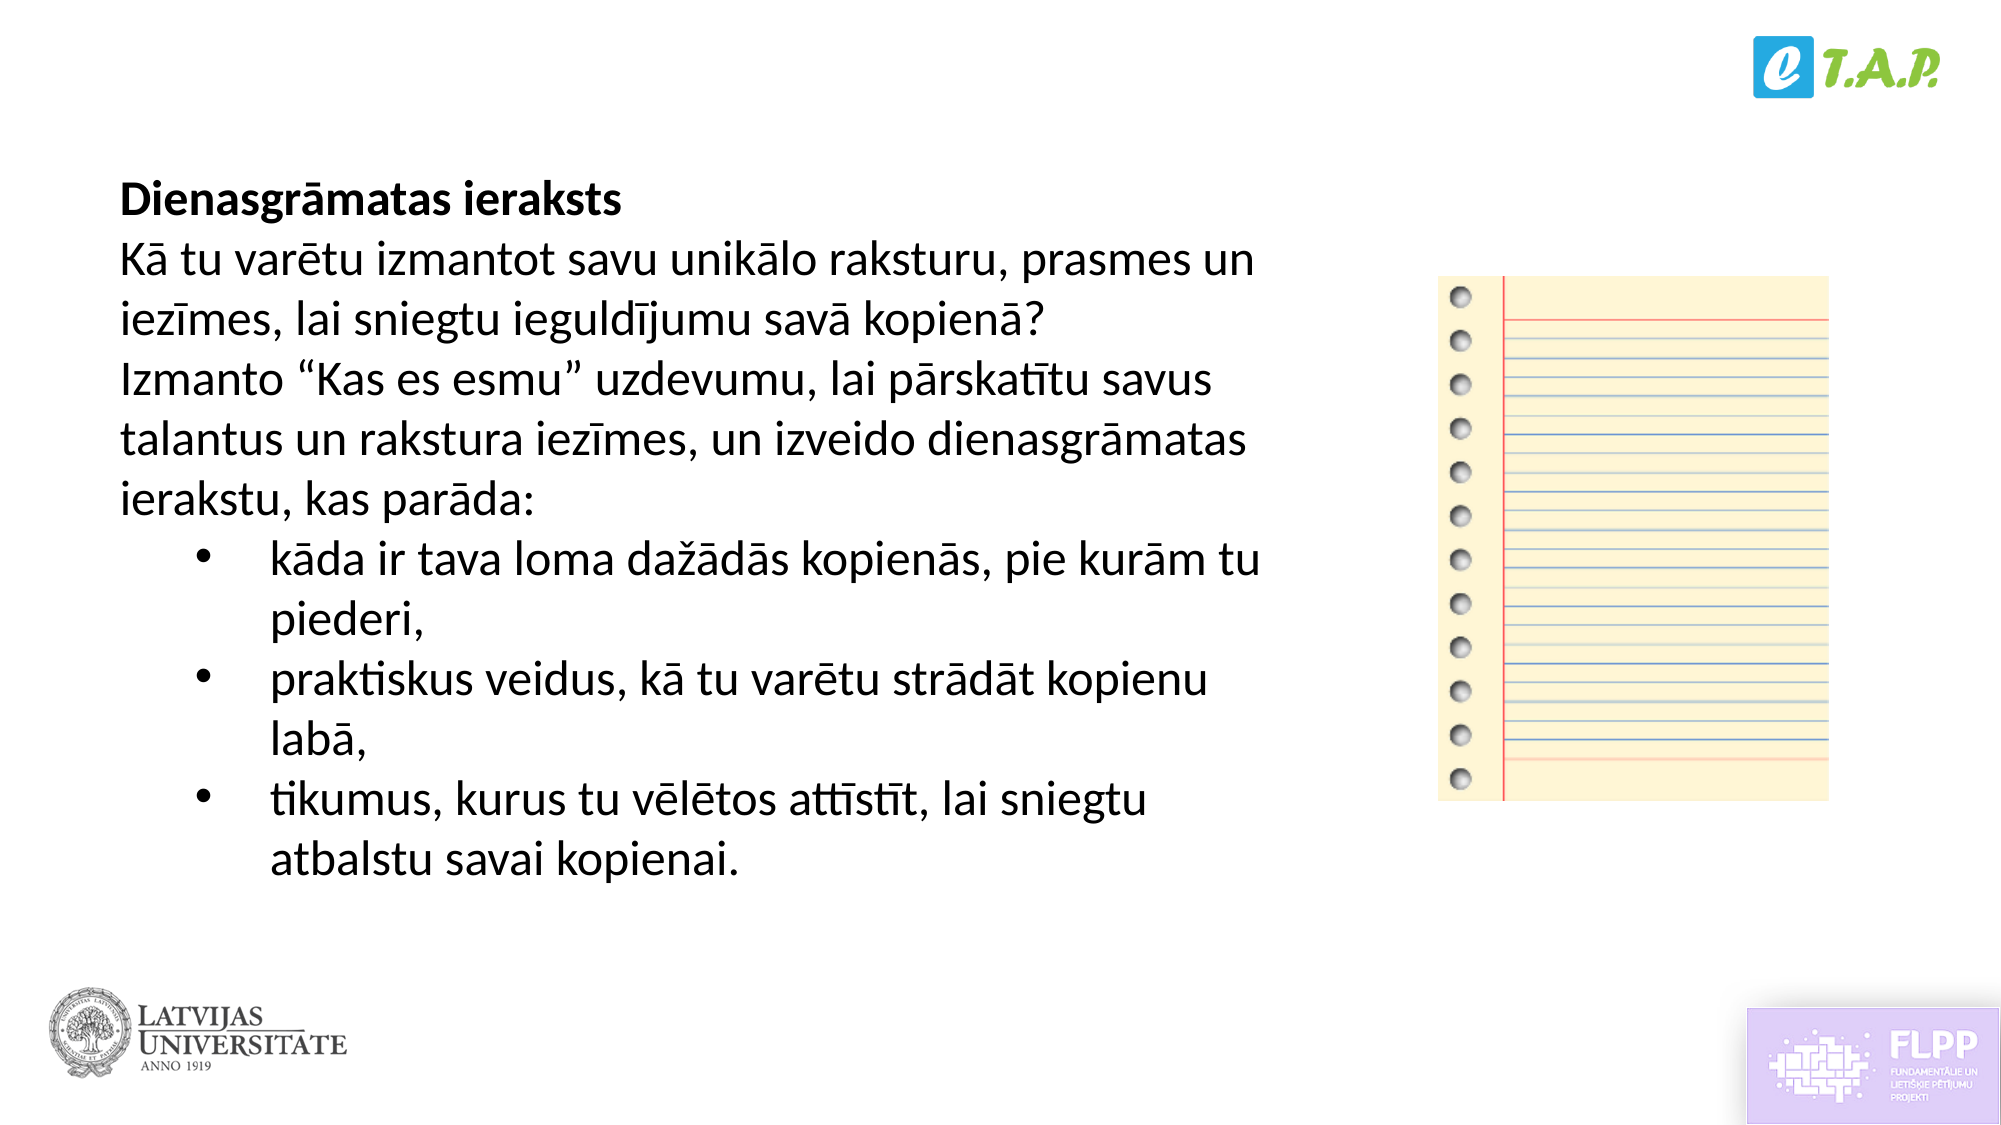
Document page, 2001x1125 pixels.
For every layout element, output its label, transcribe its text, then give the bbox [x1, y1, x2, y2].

picture [24, 971, 371, 1094]
text_box Dienasgrāmatas ieraksts Kā tu varētu izmantot savu unikālo raksturu, prasmes un iezīmes, lai sniegtu ieguldījumu savā kopienā? Izmanto “Kas es esmu” uzdevumu, lai pārskatītu savus talantus un rakstura iezīmes, un izveido dienasgrāmatas ierakstu, kas parāda: kāda ir tava loma dažādās kopienās, pie kurām tu piederi, praktiskus veidus, kā tu varētu strādāt kopienu labā, tikumus, kurus tu vēlētos attīstīt, lai sniegtu atbalstu savai kopienai. [104, 157, 1315, 998]
picture [1693, 0, 2000, 130]
picture [1746, 1007, 2000, 1125]
picture [1438, 276, 1829, 801]
